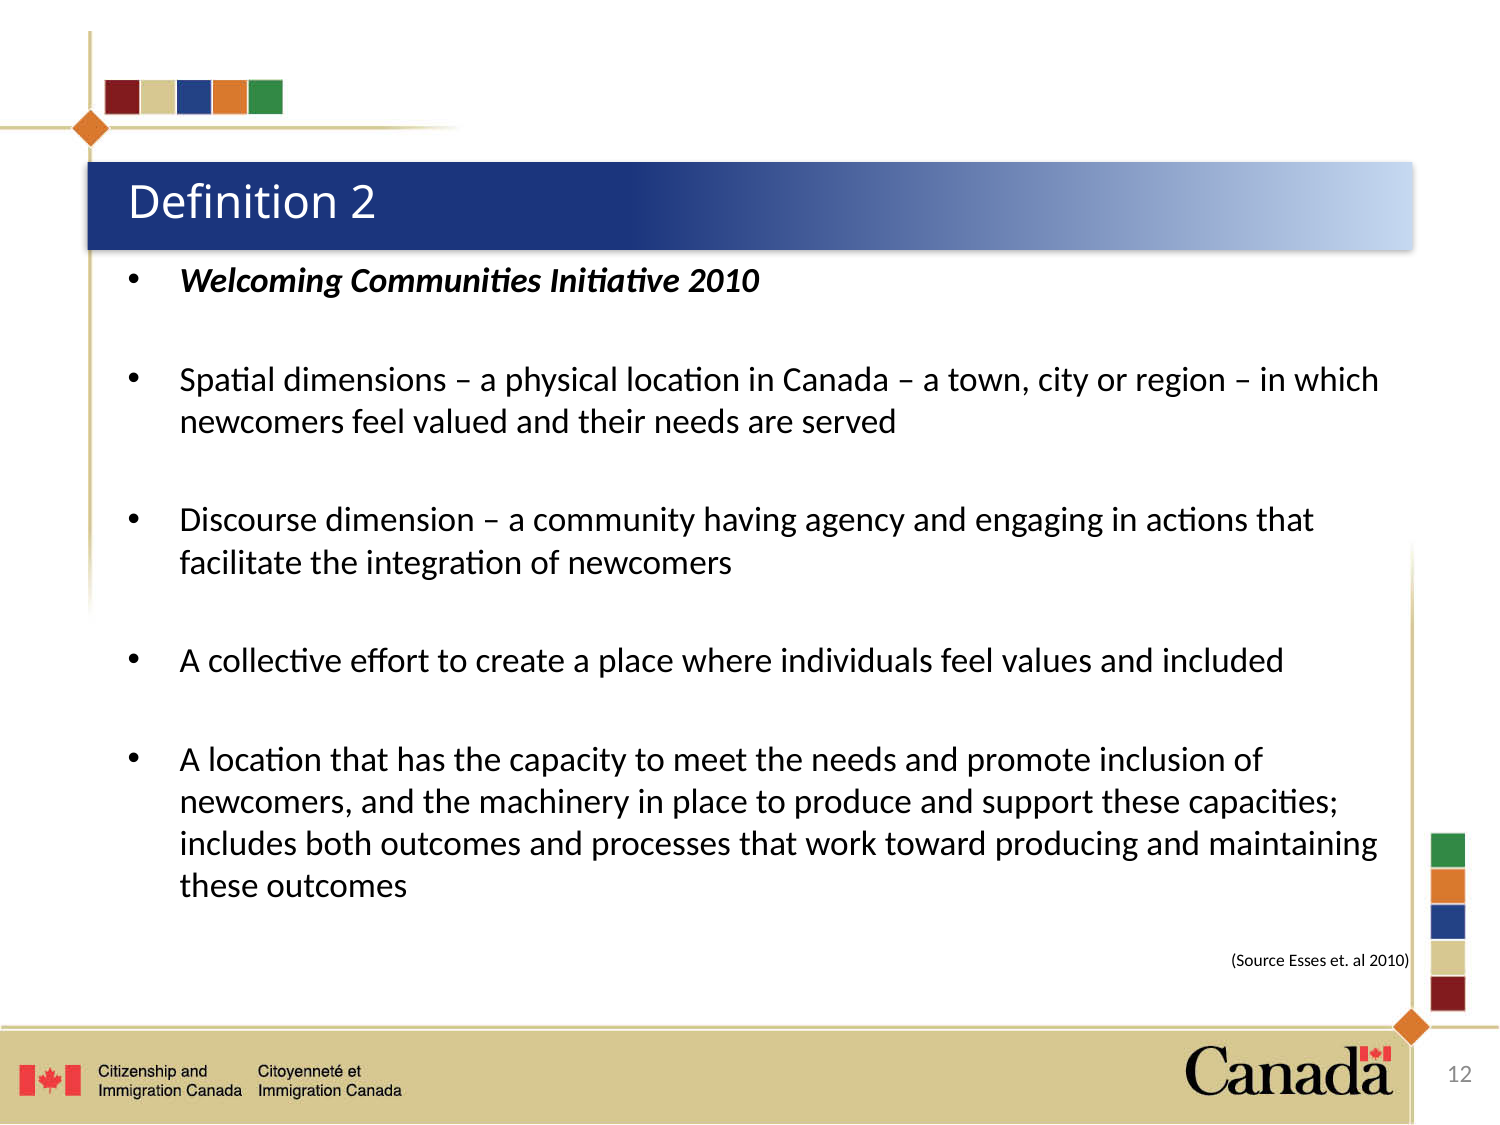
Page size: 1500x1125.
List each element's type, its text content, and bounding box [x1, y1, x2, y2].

list Welcoming Communities Initiative 2010 Spatial dimensions – a physical location in Canada – a town, city or region – in which newcomers feel valued and their needs are served Discourse dimension – a community having agency and engaging in actions that facilitate the integration of newcomers A collective effort to create a place where individuals feel values and included A location that has the capacity to meet the needs and promote inclusion of newcomers, and the machinery in place to produce and support these capacities; includes both outcomes and processes that work toward producing and maintaining these outcomes (Source Esses et. al 2010) [112, 250, 1425, 980]
title Definition 2 [112, 149, 1425, 250]
slide_number 12 [1350, 1042, 1488, 1103]
picture [0, 0, 1500, 1125]
